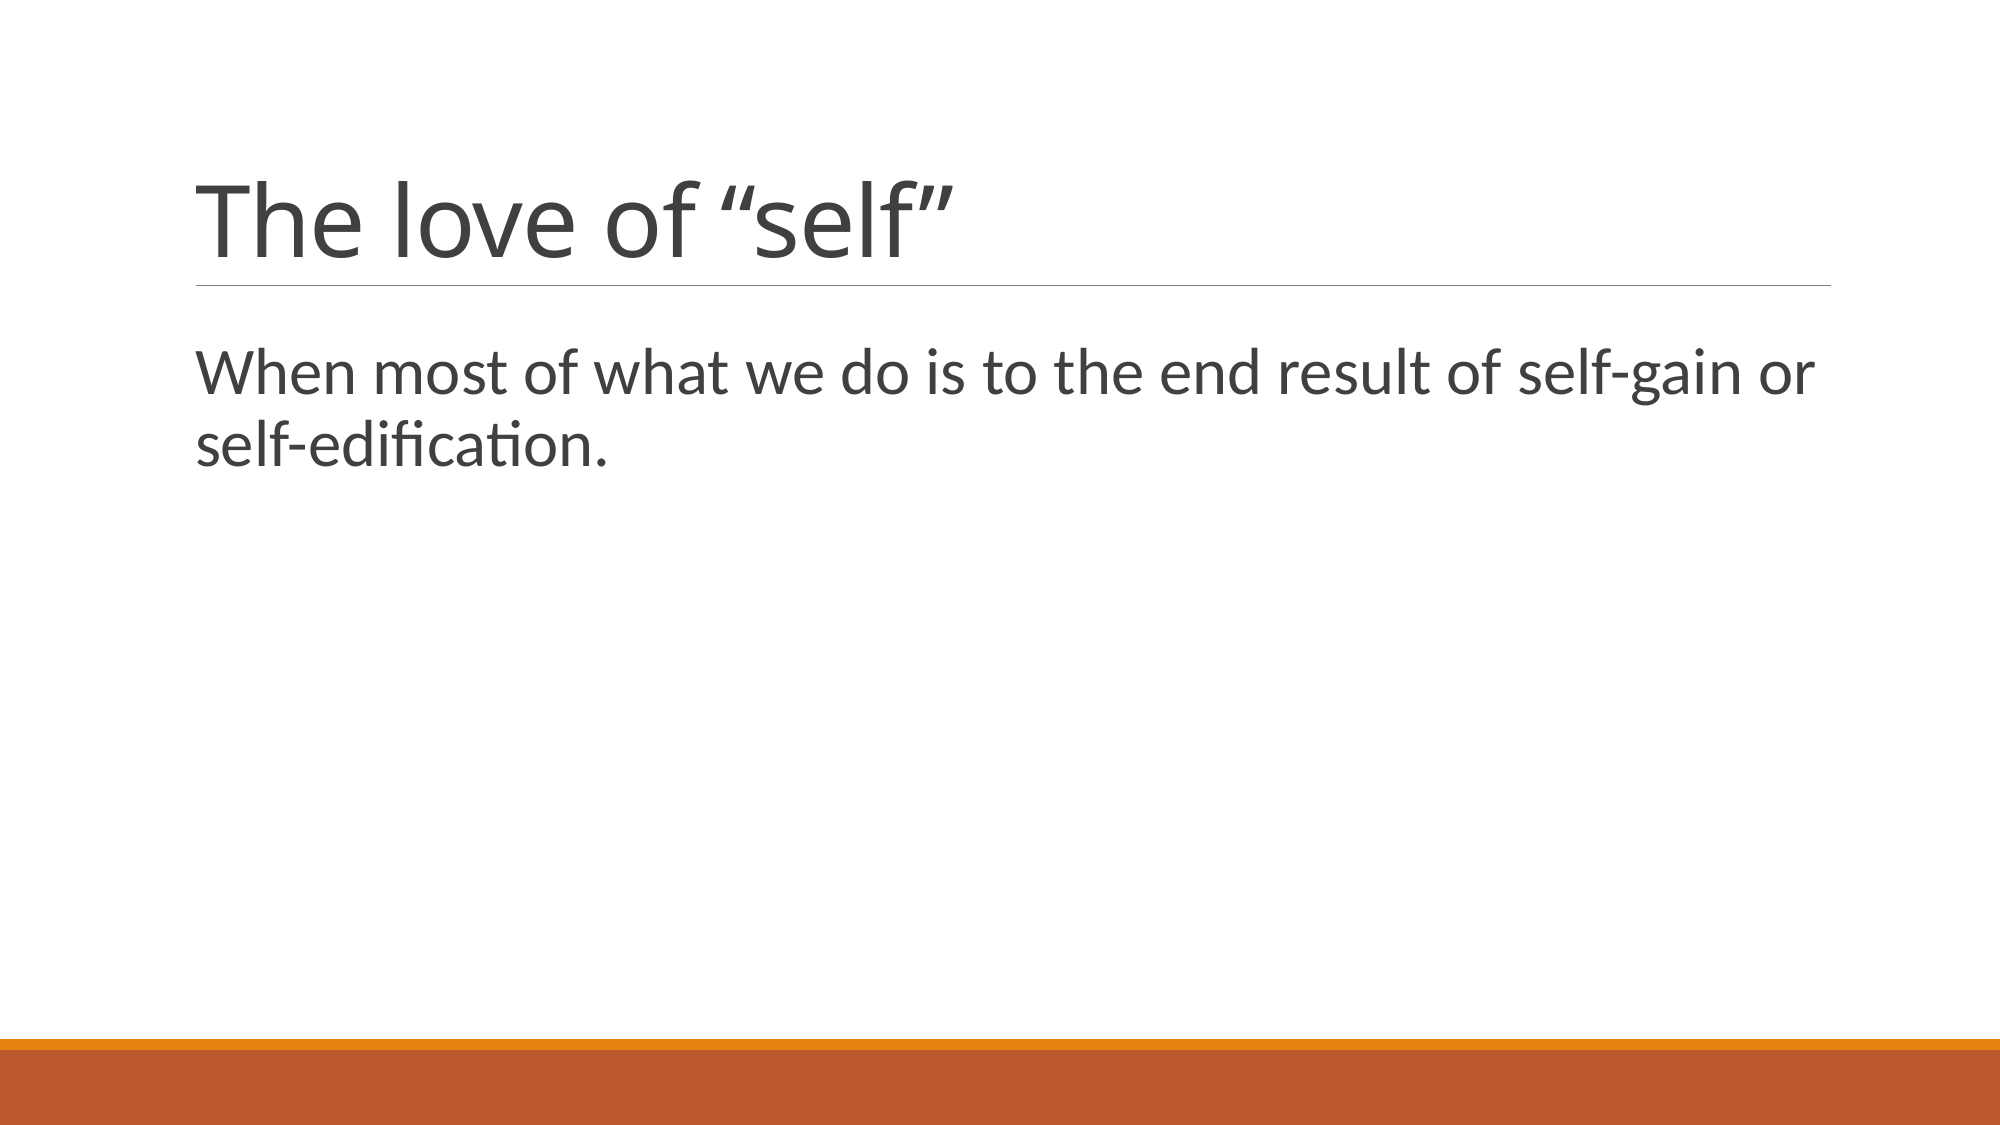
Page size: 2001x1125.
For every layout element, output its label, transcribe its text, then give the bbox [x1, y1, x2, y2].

list When most of what we do is to the end result of self-gain or self-edification. [180, 329, 1830, 990]
title The love of “self” [180, 47, 1830, 285]
